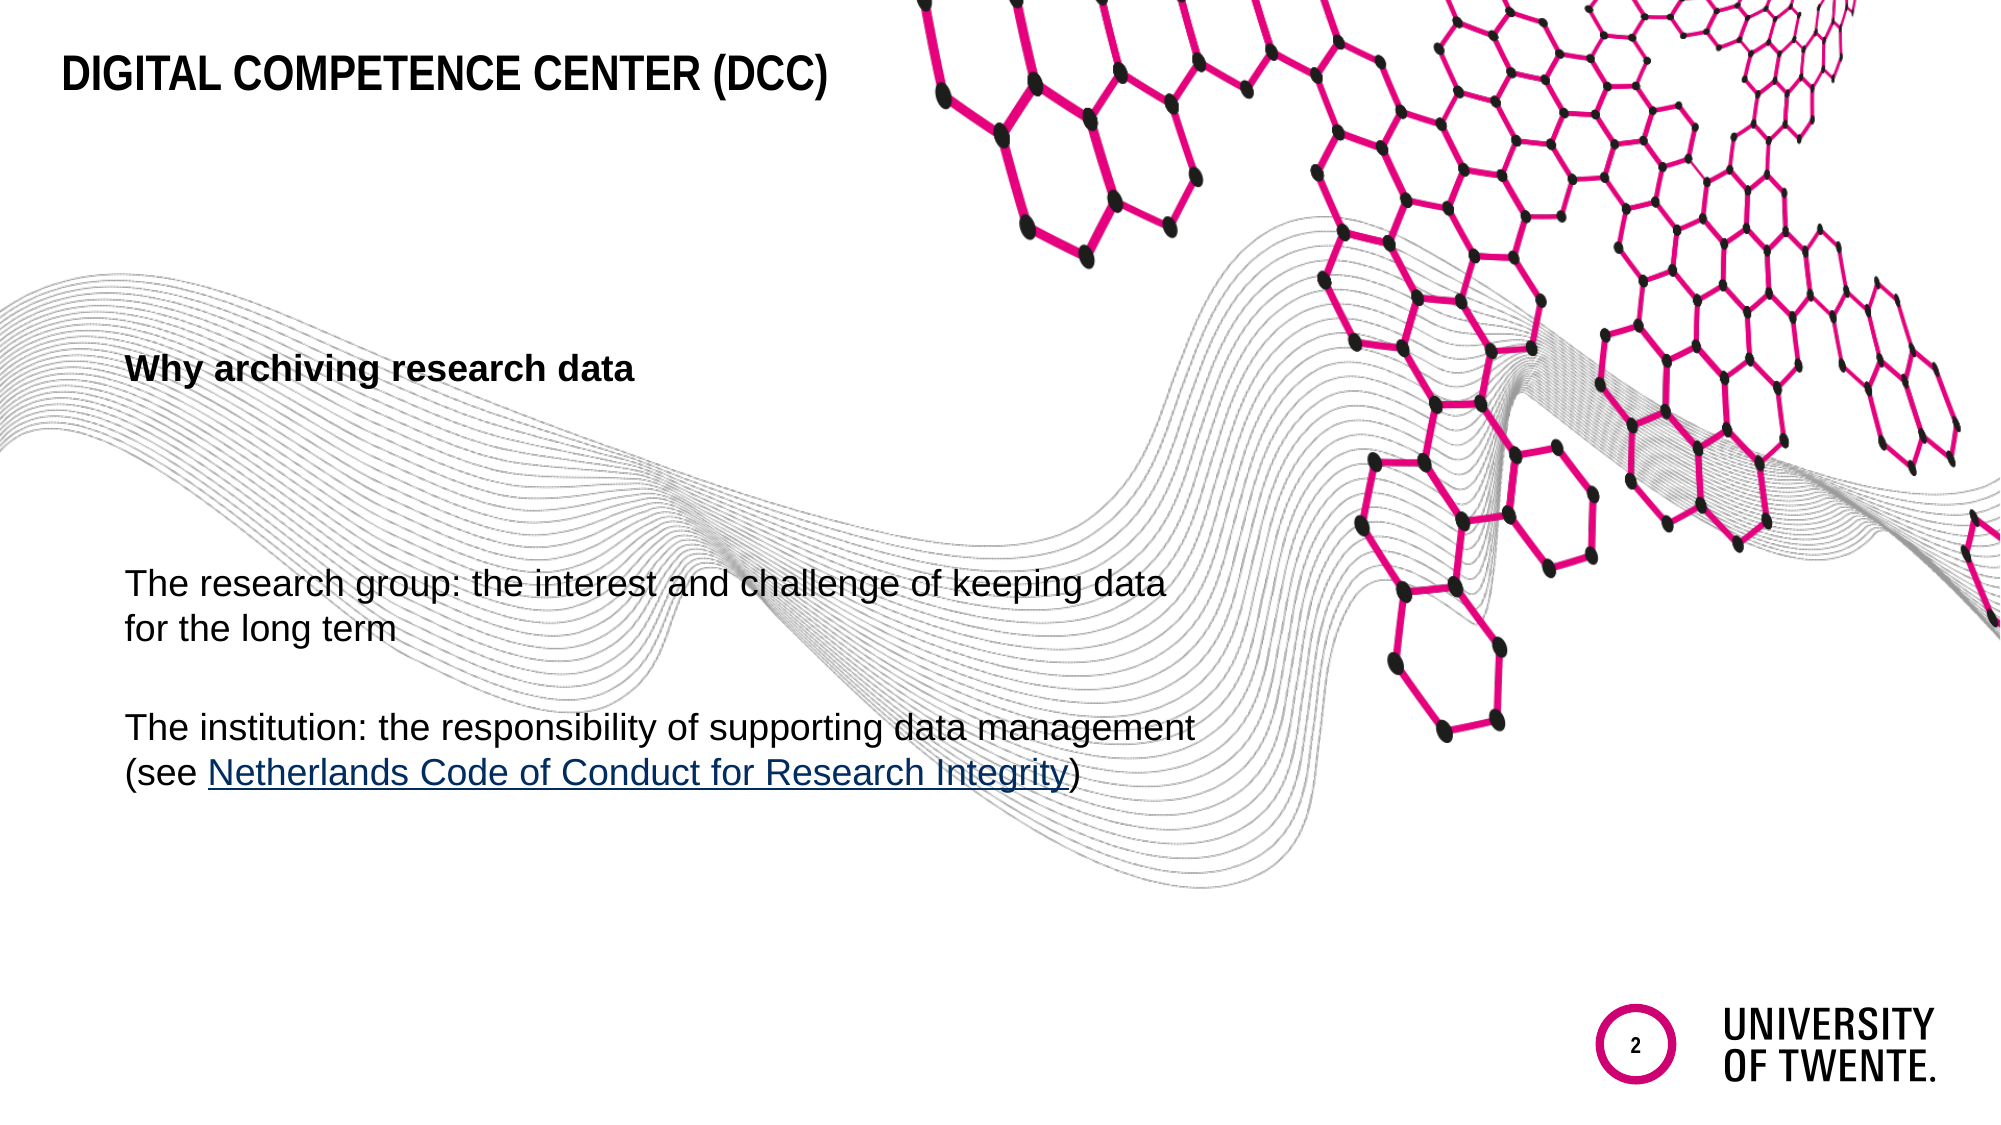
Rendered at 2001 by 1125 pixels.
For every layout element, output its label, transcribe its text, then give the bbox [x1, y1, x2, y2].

text_box The institution: the responsibility of supporting data management (see Netherlands Code of Conduct for Research Integrity) [109, 695, 1292, 801]
text_box Why archiving research data [109, 336, 750, 396]
picture [0, 0, 2001, 1125]
text_box The research group: the interest and challenge of keeping data for the long term [109, 552, 1202, 695]
slide_number 2 [1595, 1003, 1677, 1085]
title Digital competence center (DCC) [46, 39, 1215, 159]
